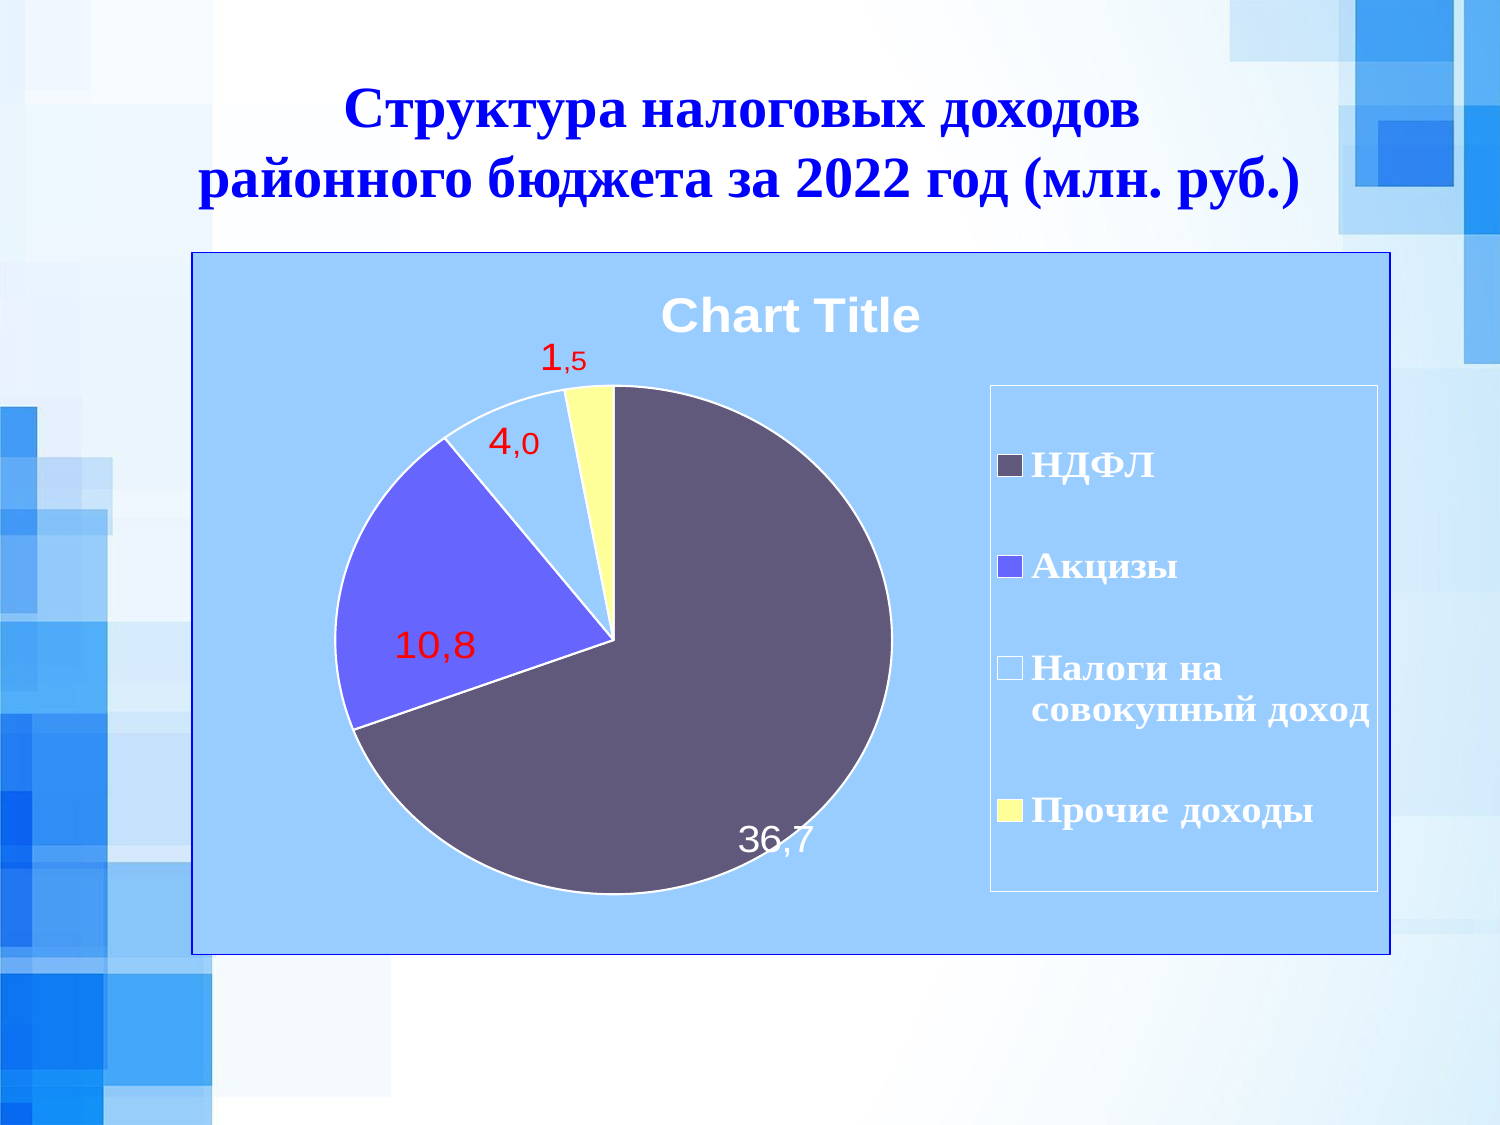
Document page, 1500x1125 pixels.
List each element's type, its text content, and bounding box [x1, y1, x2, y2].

title Структура налоговых доходов районного бюджета за 2022 год (млн. руб.) [74, 44, 1426, 233]
picture [0, 0, 1500, 1125]
chart [191, 251, 1391, 1022]
